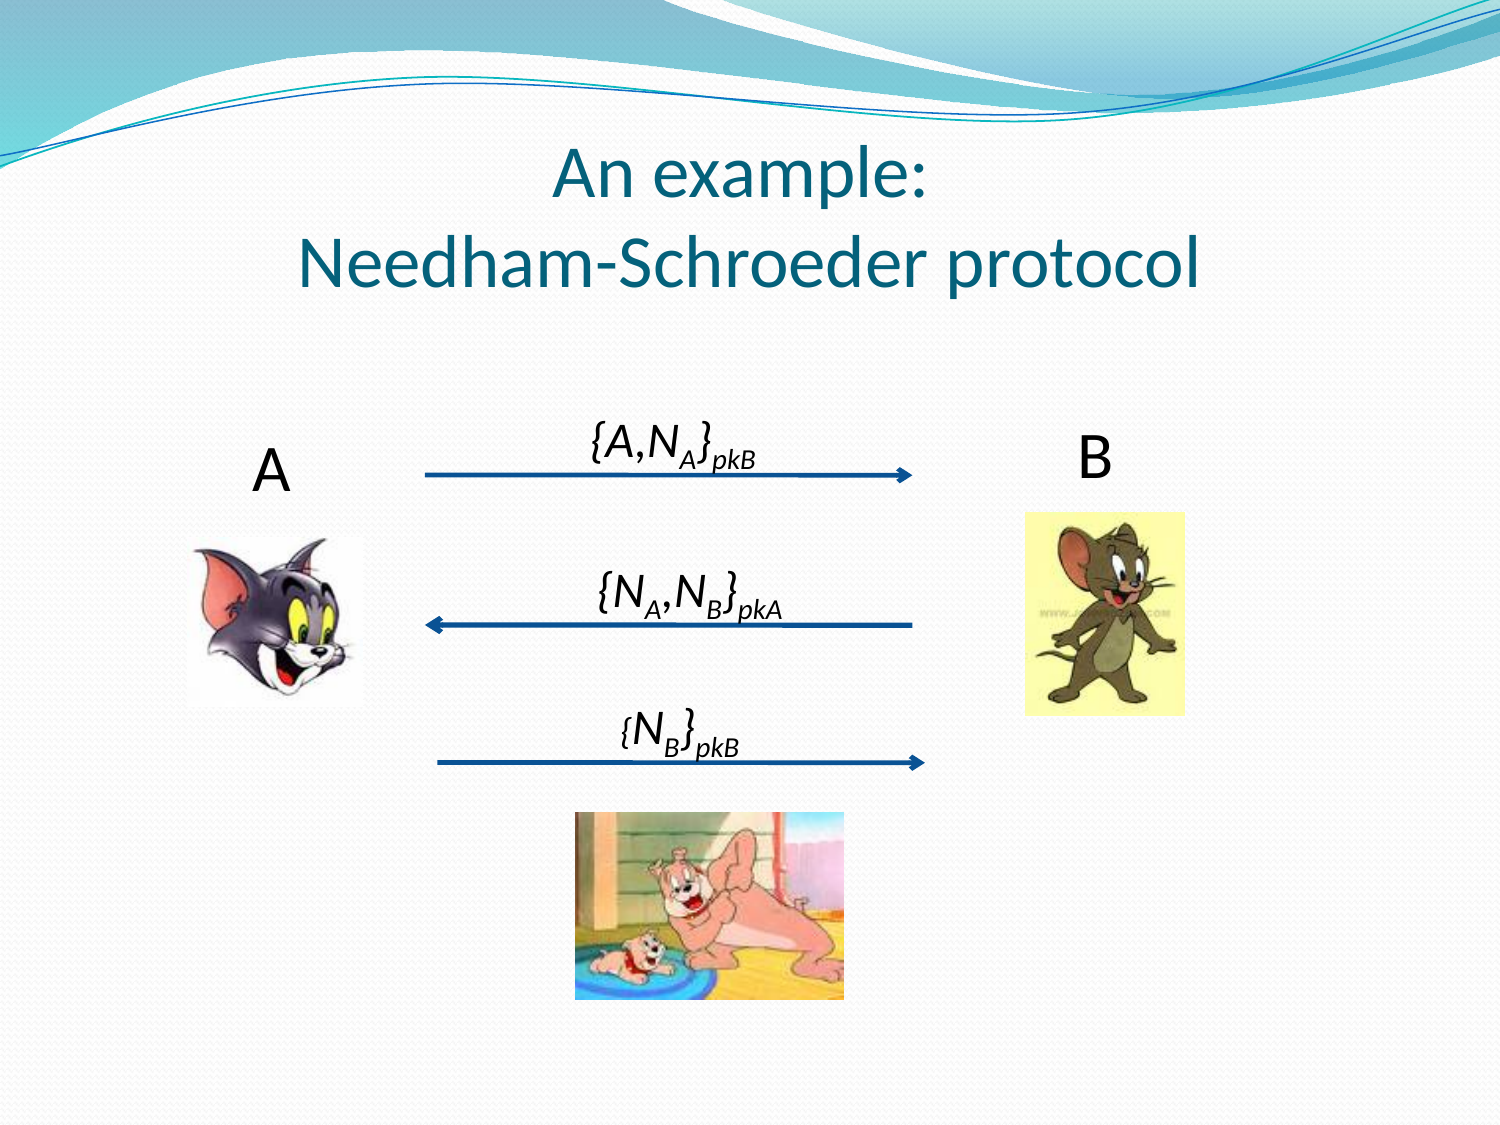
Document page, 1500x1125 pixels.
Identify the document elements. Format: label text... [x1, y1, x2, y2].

text_box A [237, 337, 325, 513]
text_box {A,NA}pkB [575, 399, 850, 474]
title An example: Needham-Schroeder protocol [75, 115, 1425, 303]
picture [574, 812, 844, 1001]
picture [1024, 512, 1185, 716]
picture [187, 537, 363, 707]
text_box {NA,NB}pkA [582, 549, 798, 624]
text_box {NB}pkB [605, 687, 755, 762]
text_box B [1062, 324, 1150, 500]
